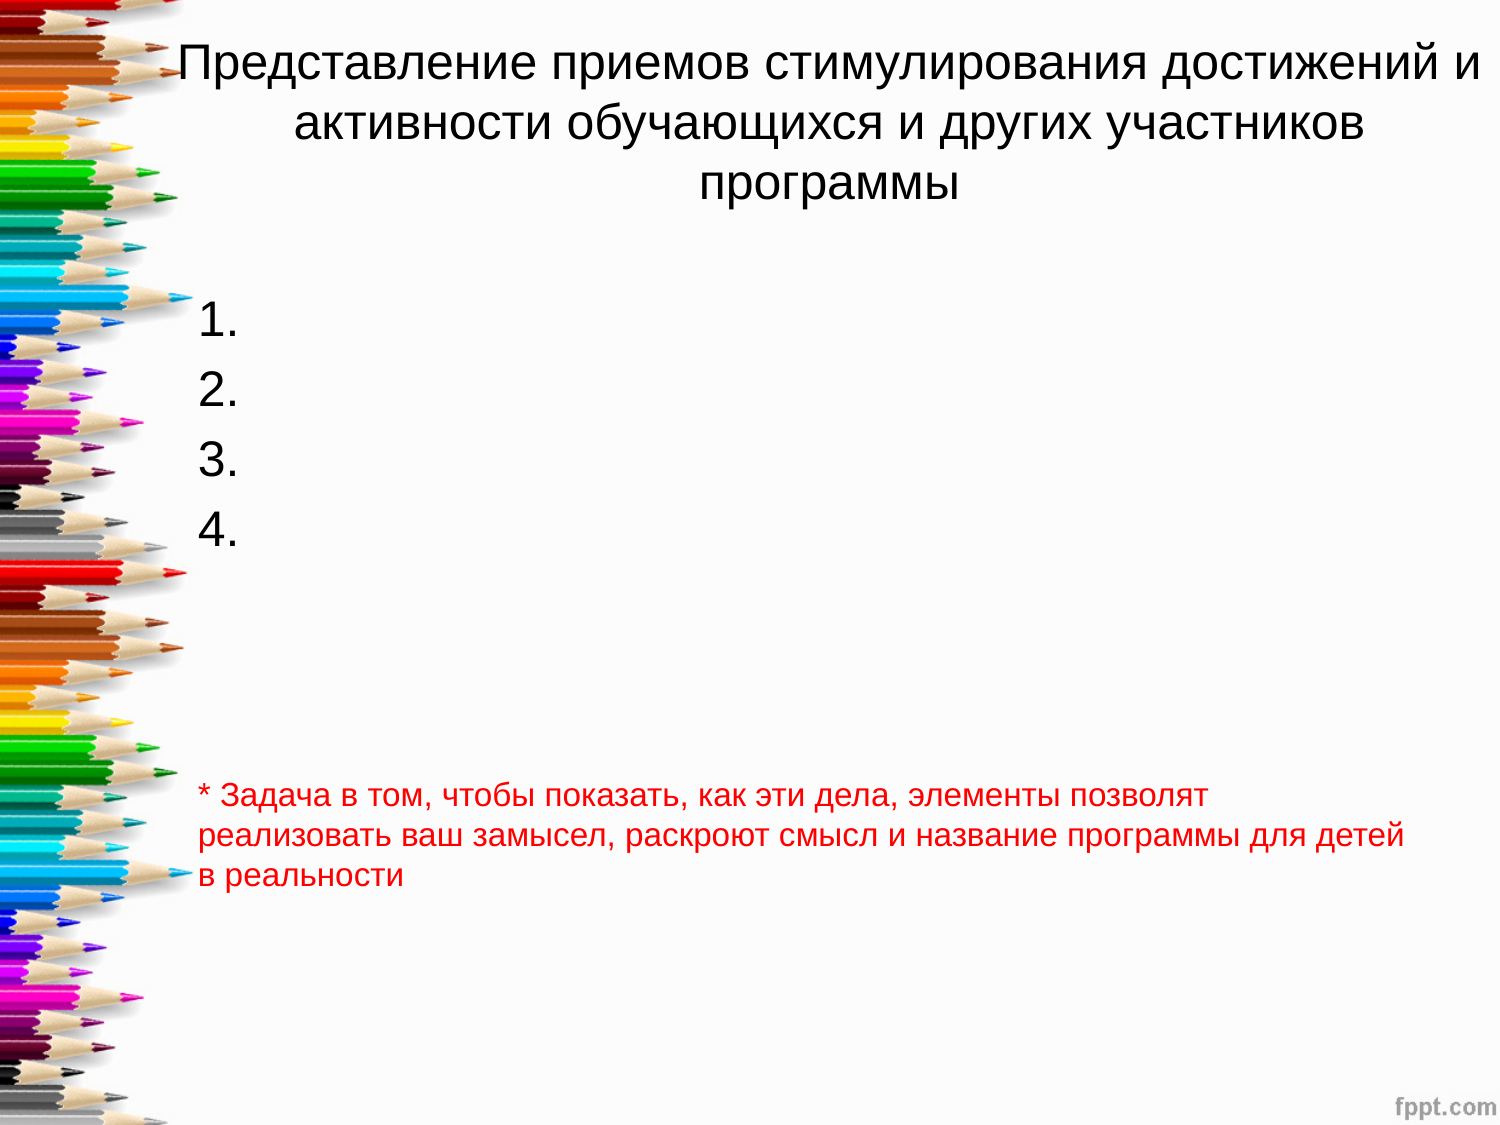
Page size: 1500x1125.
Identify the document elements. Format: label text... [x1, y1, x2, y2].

list 1. 2. 3. 4. * Задача в том, чтобы показать, как эти дела, элементы позволят реализовать ваш замысел, раскроют смысл и название программы для детей в реальности [182, 278, 1426, 1036]
title Представление приемов стимулирования достижений и активности обучающихся и других участников программы [159, 54, 1500, 185]
picture [0, 0, 1500, 1125]
